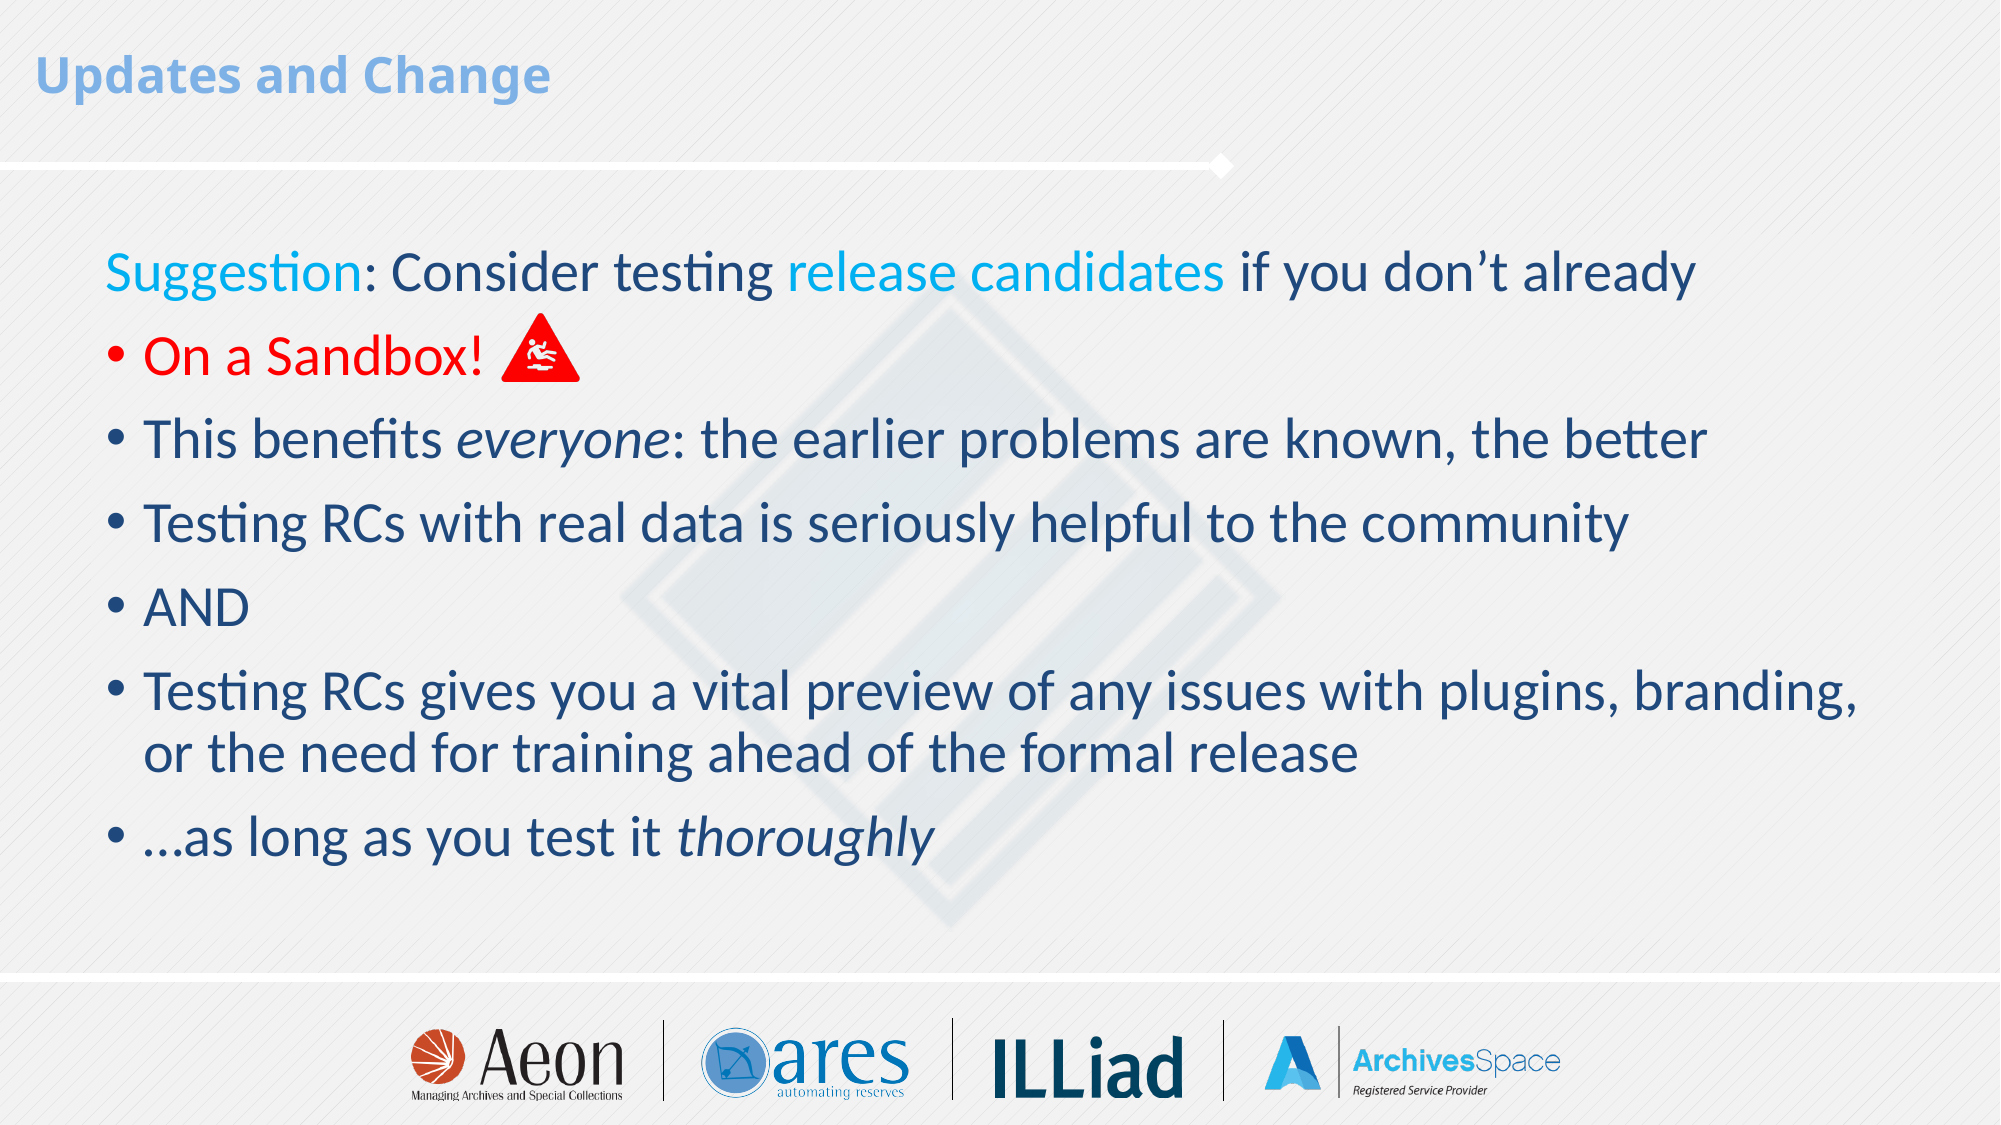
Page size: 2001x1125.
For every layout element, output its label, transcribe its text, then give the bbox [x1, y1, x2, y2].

picture [497, 304, 584, 391]
list Suggestion: Consider testing release candidates if you don’t already On a Sandbox! This benefits everyone: the earlier problems are known, the better Testing RCs with real data is seriously helpful to the community AND Testing RCs gives you a vital preview of any issues with plugins, branding, or the need for training ahead of the formal release …as long as you test it thoroughly [90, 233, 1934, 939]
text_box Updates and Change [19, 35, 627, 112]
picture [699, 1025, 911, 1102]
